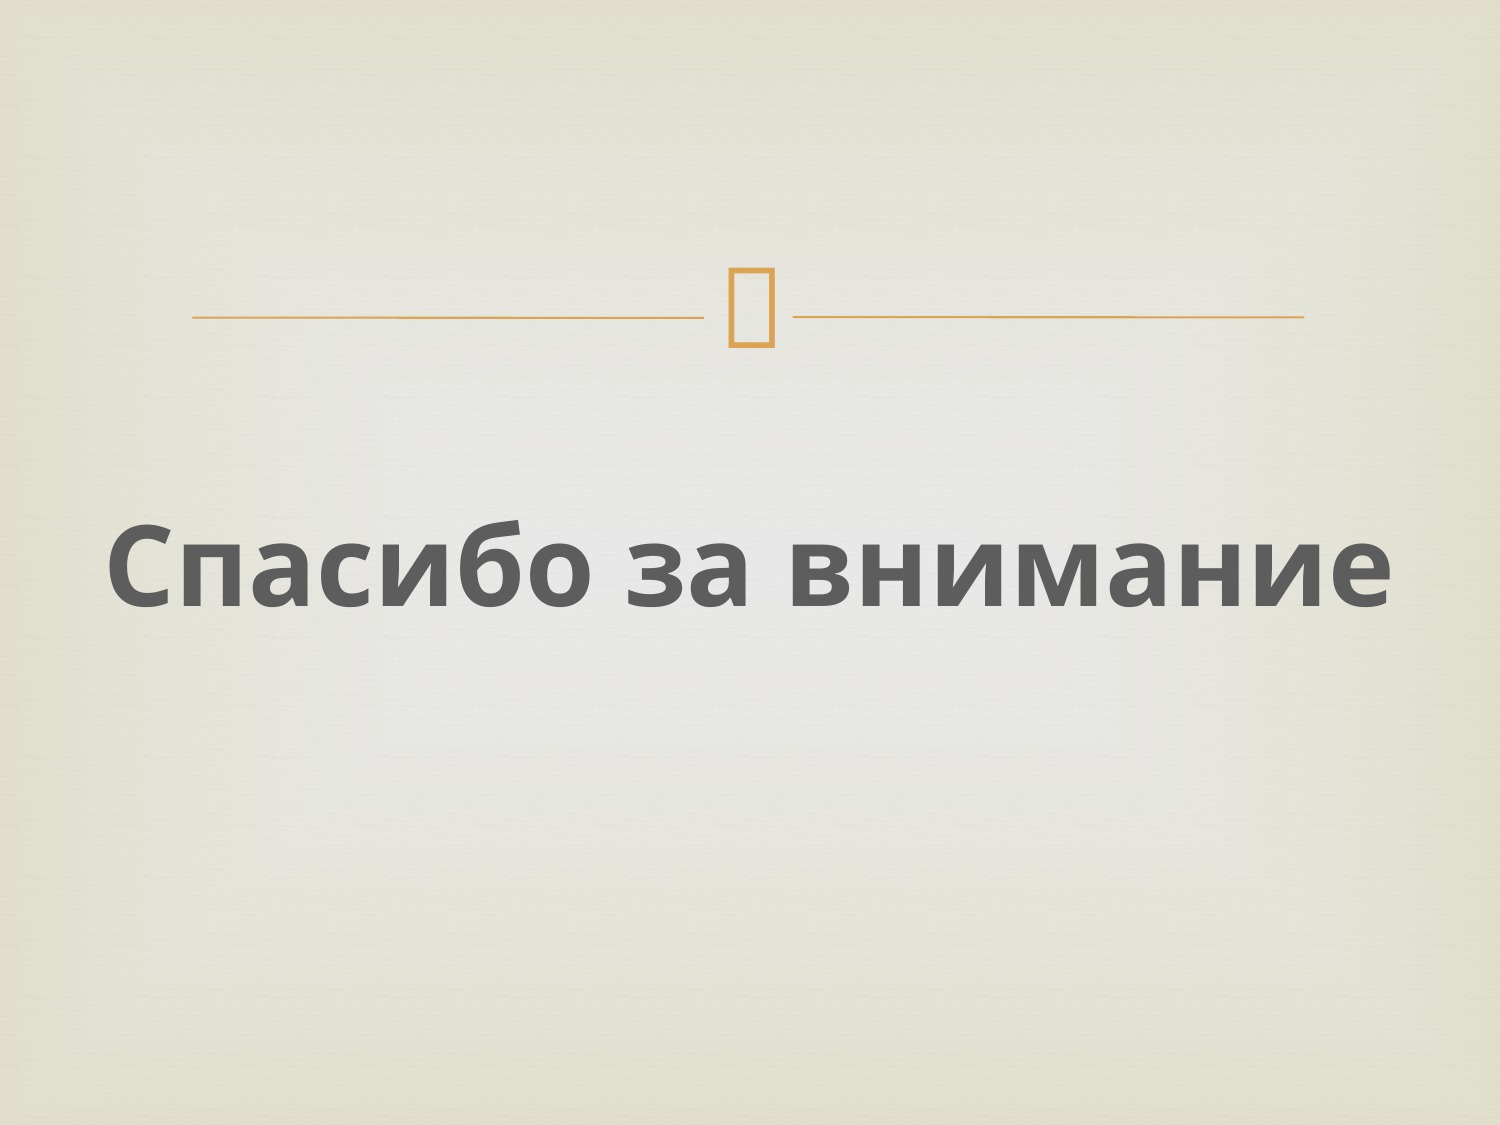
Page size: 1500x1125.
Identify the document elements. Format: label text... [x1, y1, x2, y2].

text_box Спасибо за внимание [89, 486, 1411, 637]
